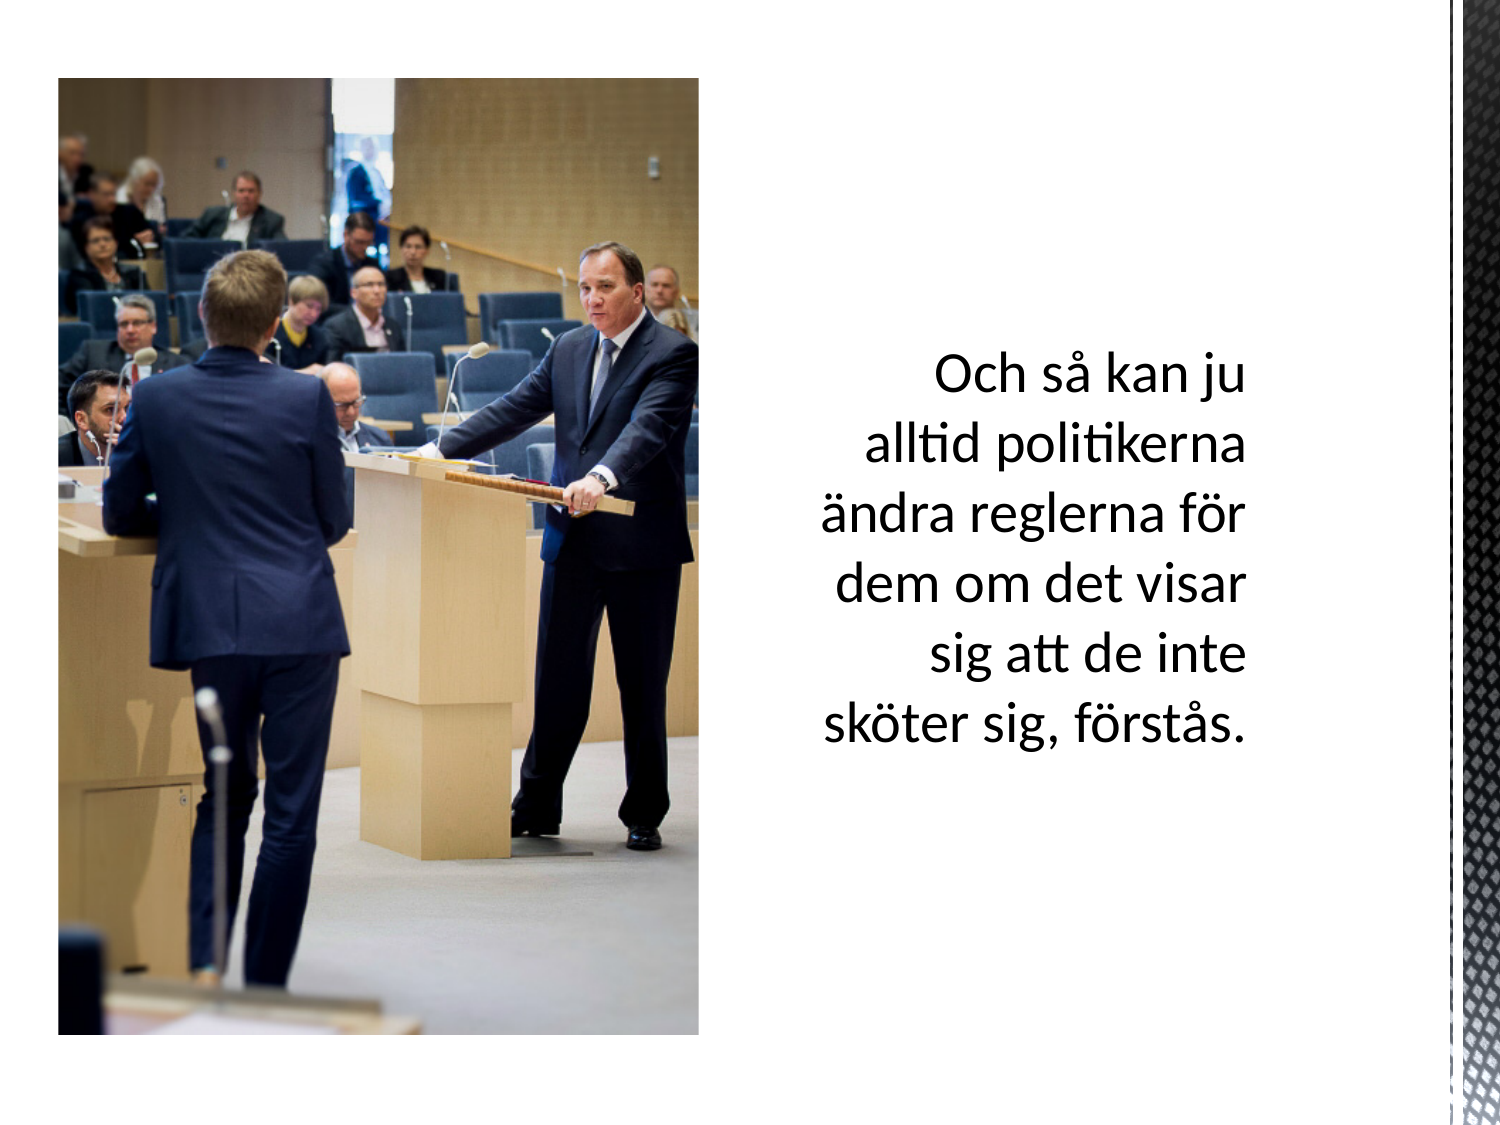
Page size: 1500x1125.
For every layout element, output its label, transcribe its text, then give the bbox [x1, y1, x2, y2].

picture [1447, 0, 1500, 1125]
title Och så kan ju alltid politikerna ändra reglerna för dem om det visar sig att de inte sköter sig, förstås. [800, 75, 1263, 1013]
picture [58, 77, 699, 1036]
